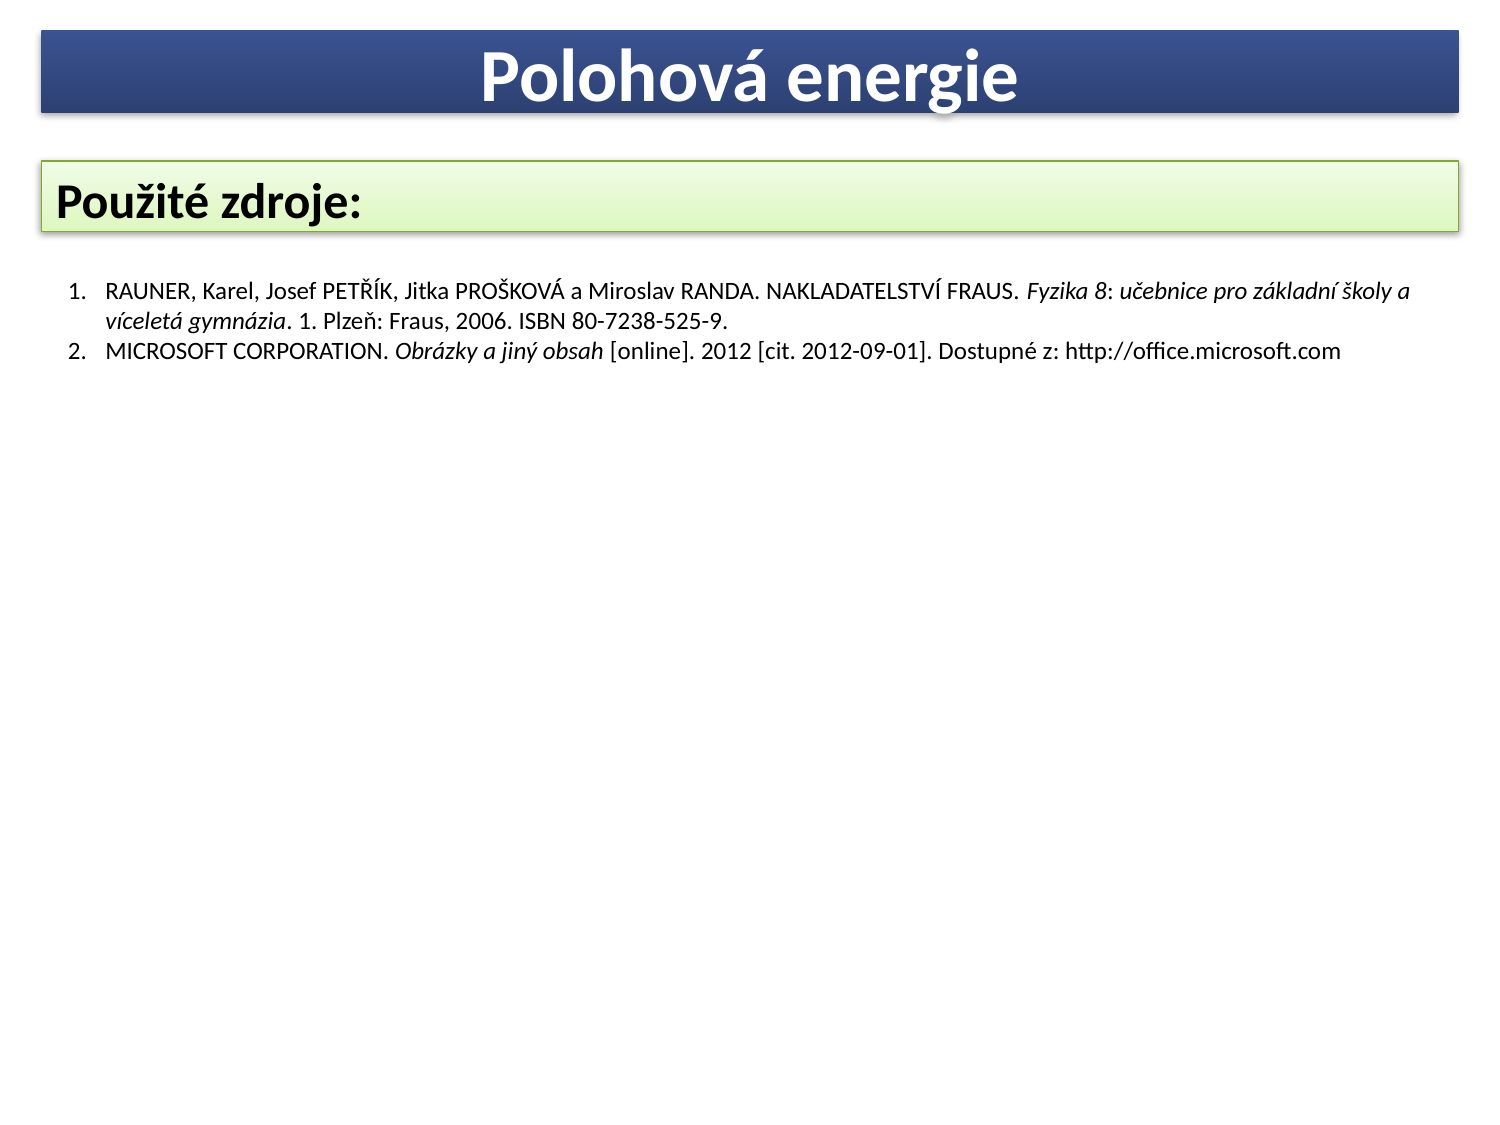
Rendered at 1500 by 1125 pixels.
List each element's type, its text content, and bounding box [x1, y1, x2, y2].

title Polohová energie [41, 30, 1459, 113]
text_box Použité zdroje: [41, 160, 1459, 232]
text_box RAUNER, Karel, Josef PETŘÍK, Jitka PROŠKOVÁ a Miroslav RANDA. NAKLADATELSTVÍ FRAUS. Fyzika 8: učebnice pro základní školy a víceletá gymnázia. 1. Plzeň: Fraus, 2006. ISBN 80-7238-525-9. MICROSOFT CORPORATION. Obrázky a jiný obsah [online]. 2012 [cit. 2012-09-01]. Dostupné z: http://office.microsoft.com [53, 267, 1447, 1083]
